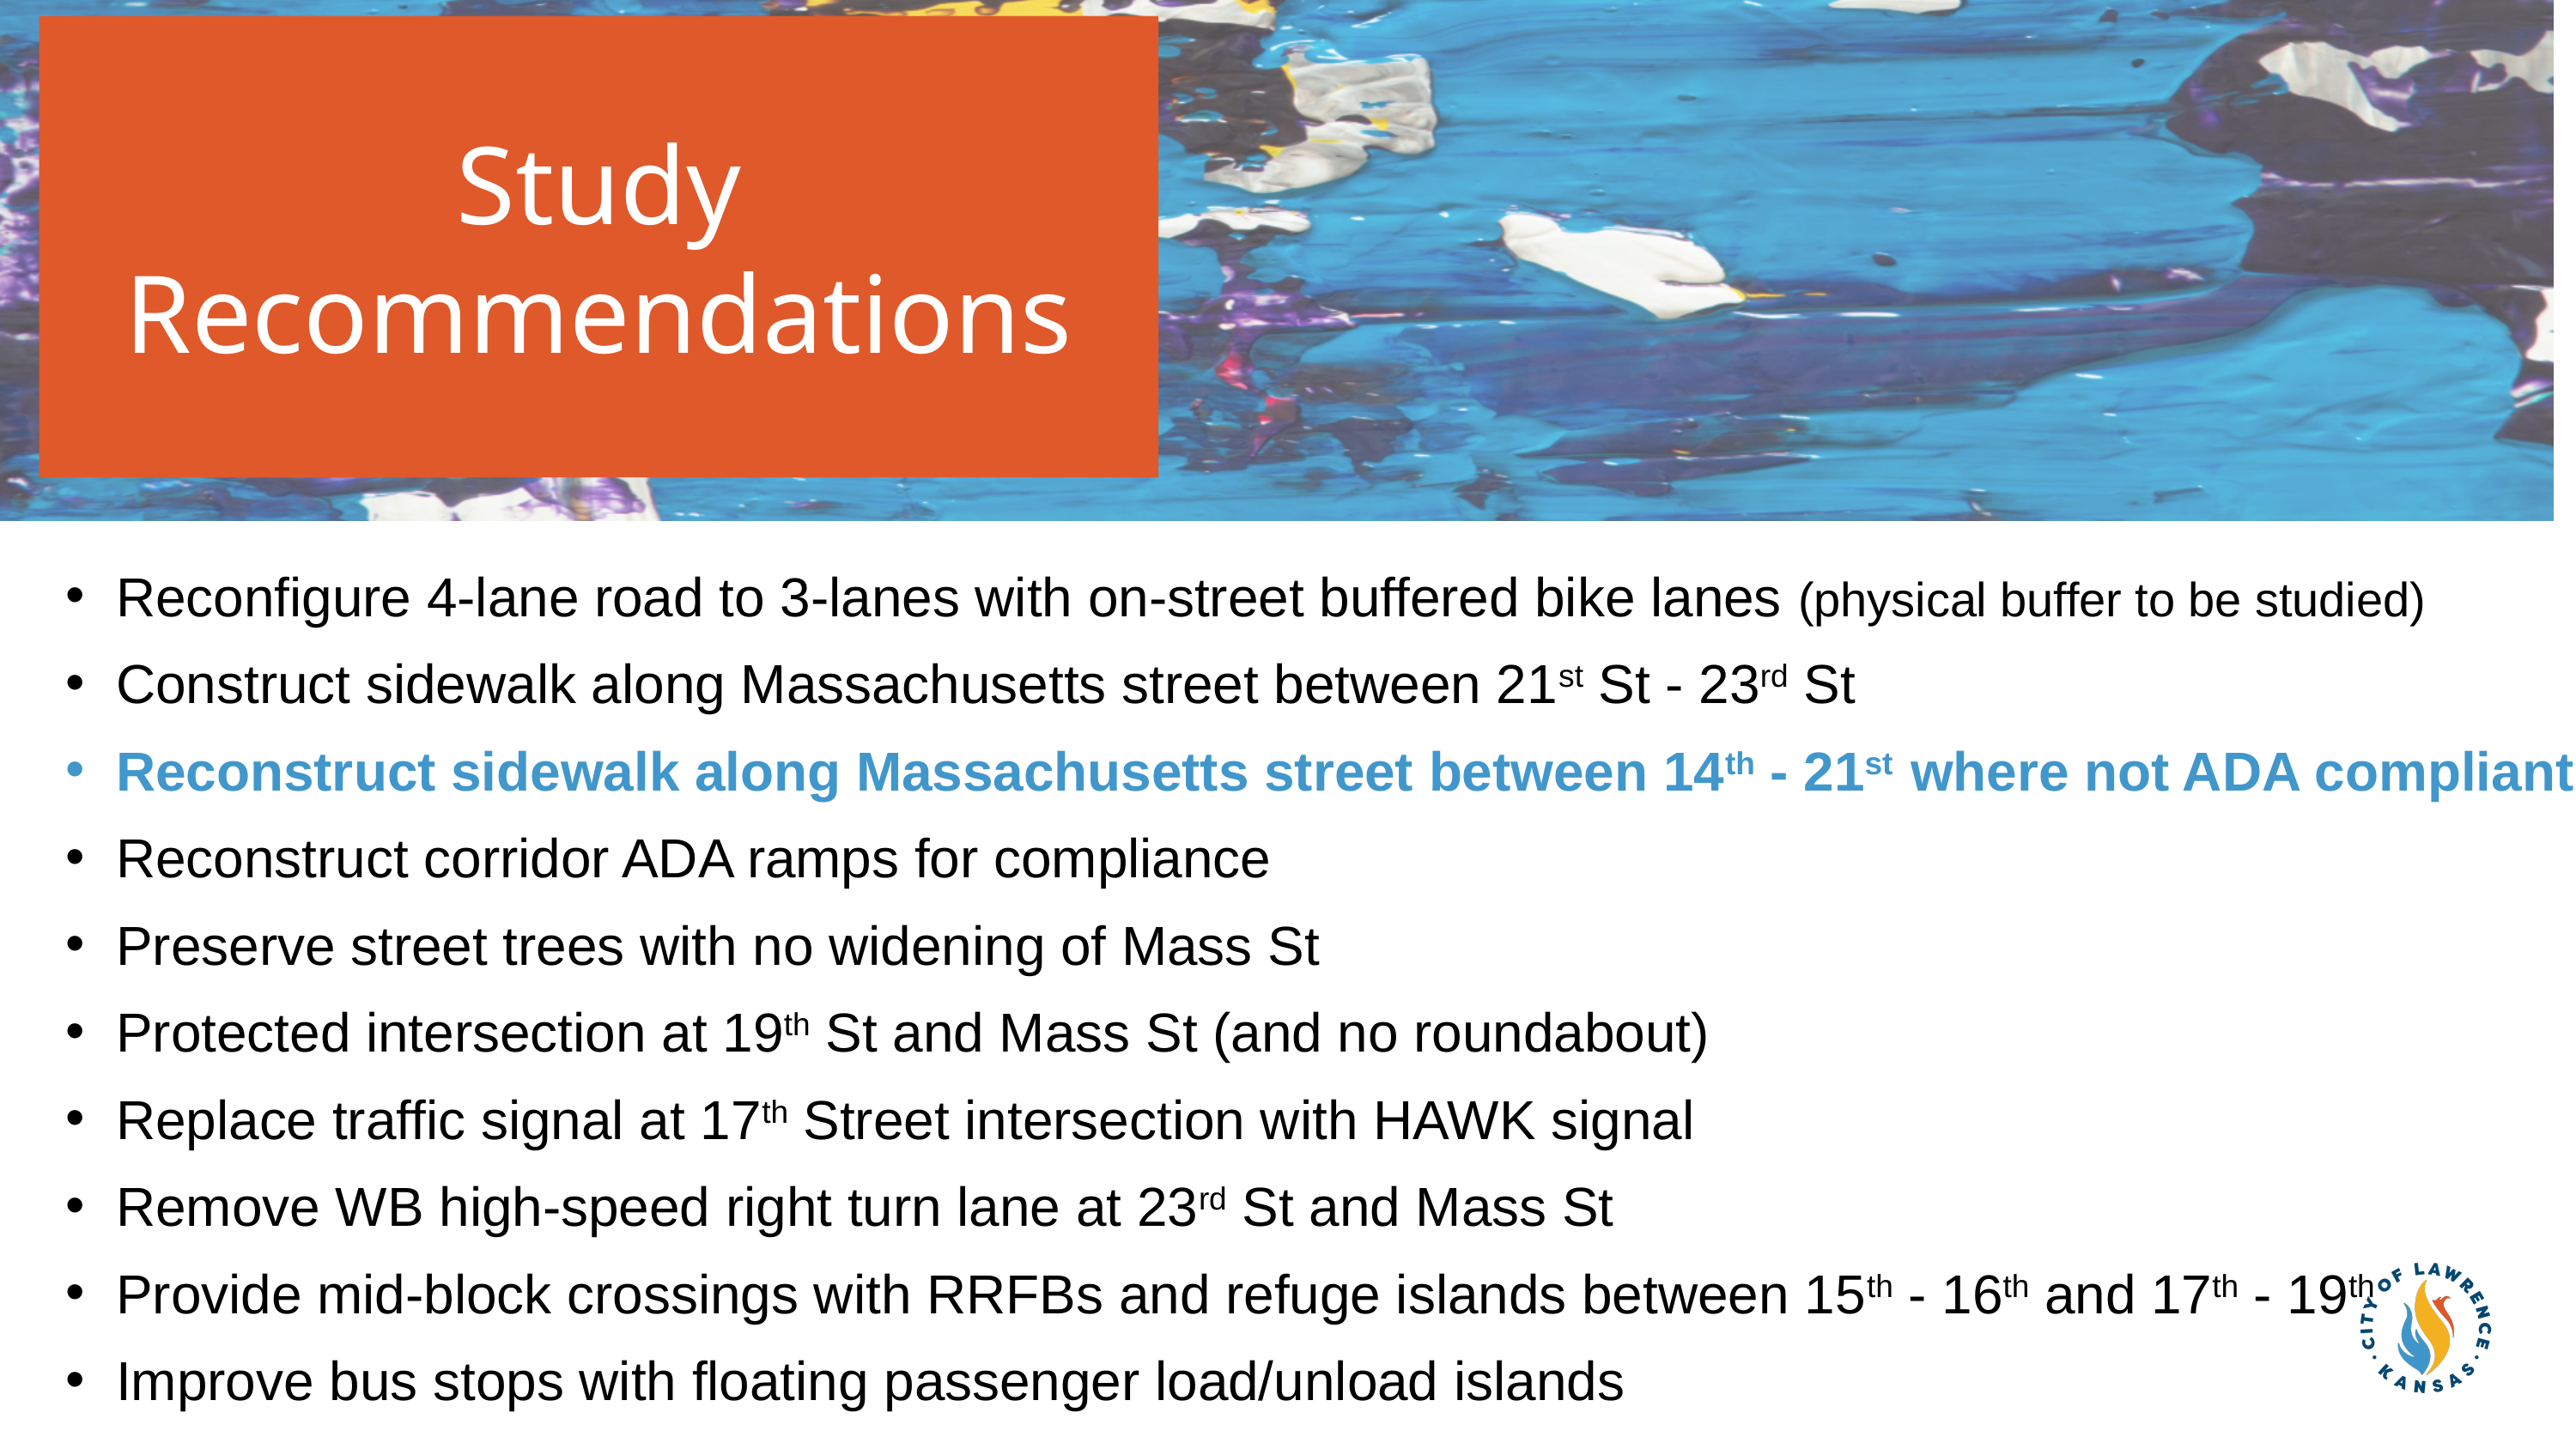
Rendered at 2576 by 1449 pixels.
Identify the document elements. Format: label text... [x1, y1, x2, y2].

text_box [39, 15, 985, 478]
text_box Reconfigure 4-lane road to 3-lanes with on-street buffered bike lanes (physical buffer to be studied) Construct sidewalk along Massachusetts street between 21st St - 23rd St Reconstruct sidewalk along Massachusetts street between 14th - 21st where not ADA compliant Reconstruct corridor ADA ramps for compliance Preserve street trees with no widening of Mass St Protected intersection at 19th St and Mass St (and no roundabout) Replace traffic signal at 17th Street intersection with HAWK signal Remove WB high-speed right turn lane at 23rd St and Mass St Provide mid-block crossings with RRFBs and refuge islands between 15th - 16th and 17th - 19th Improve bus stops with floating passenger load/unload islands [53, 555, 985, 1446]
picture [990, 0, 1542, 1449]
text_box Reconfigure 4-lane road to 3-lanes with on-street buffered bike lanes (physical buffer to be studied) Construct sidewalk along Massachusetts street between 21st St - 23rd St Reconstruct sidewalk along Massachusetts street between 14th - 21st where not ADA compliant Reconstruct corridor ADA ramps for compliance Preserve street trees with no widening of Mass St Protected intersection at 19th St and Mass St (and no roundabout) Replace traffic signal at 17th Street intersection with HAWK signal Remove WB high-speed right turn lane at 23rd St and Mass St Provide mid-block crossings with RRFBs and refuge islands between 15th - 16th and 17th - 19th Improve bus stops with floating passenger load/unload islands [1548, 555, 2576, 1446]
picture [2348, 1250, 2504, 1405]
text_box Study Recommendations [53, 117, 985, 375]
